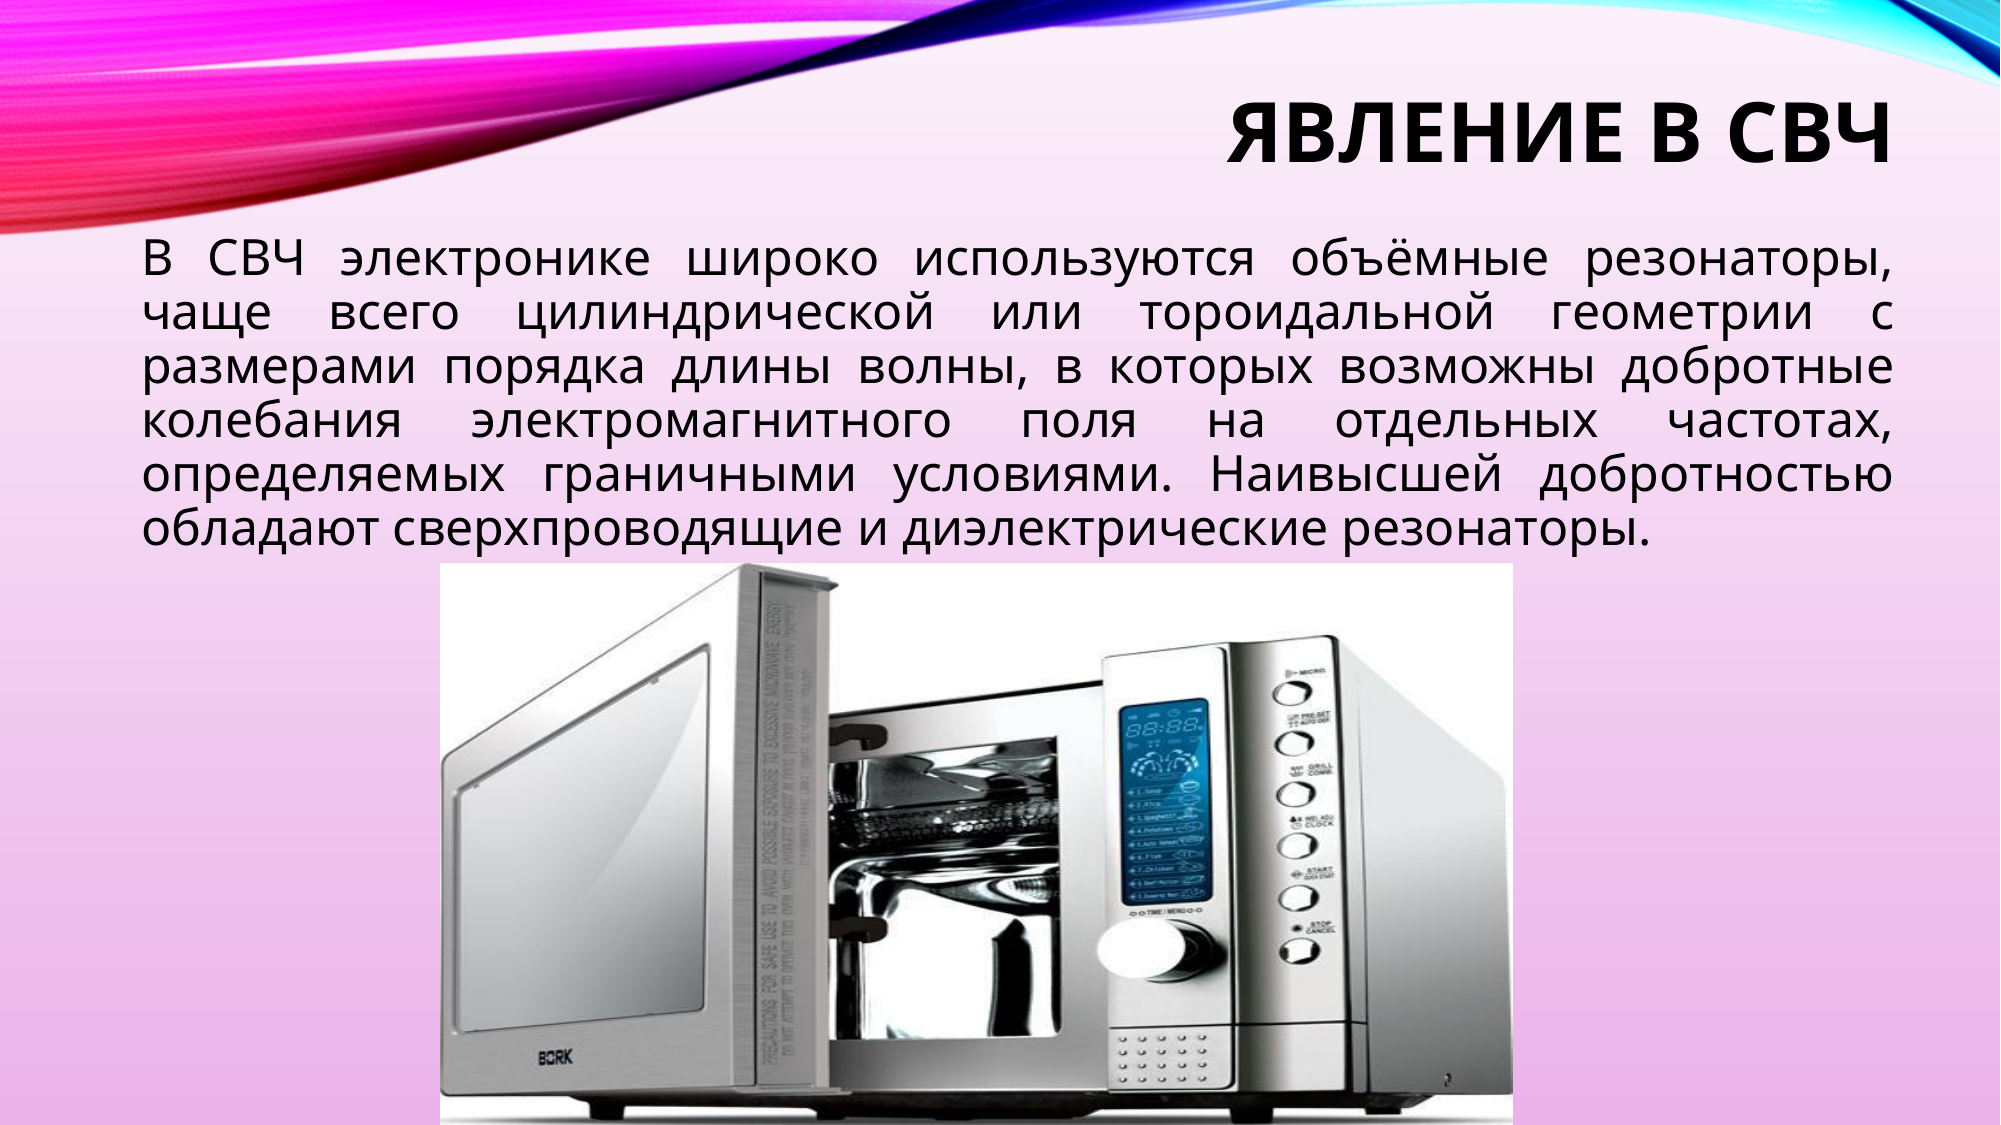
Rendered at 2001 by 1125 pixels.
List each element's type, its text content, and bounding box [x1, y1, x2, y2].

picture [1890, 0, 2000, 75]
title Явление в СВЧ [1031, 70, 1910, 224]
picture [1910, 0, 2000, 45]
picture [0, 0, 2000, 237]
picture [440, 562, 1513, 1125]
list В СВЧ электронике широко используются объёмные резонаторы, чаще всего цилиндрической или тороидальной геометрии с размерами порядка длины волны, в которых возможны добротные колебания электромагнитного поля на отдельных частотах, определяемых граничными условиями. Наивысшей добротностью обладают сверхпроводящие и диэлектрические резонаторы. [126, 224, 1911, 564]
